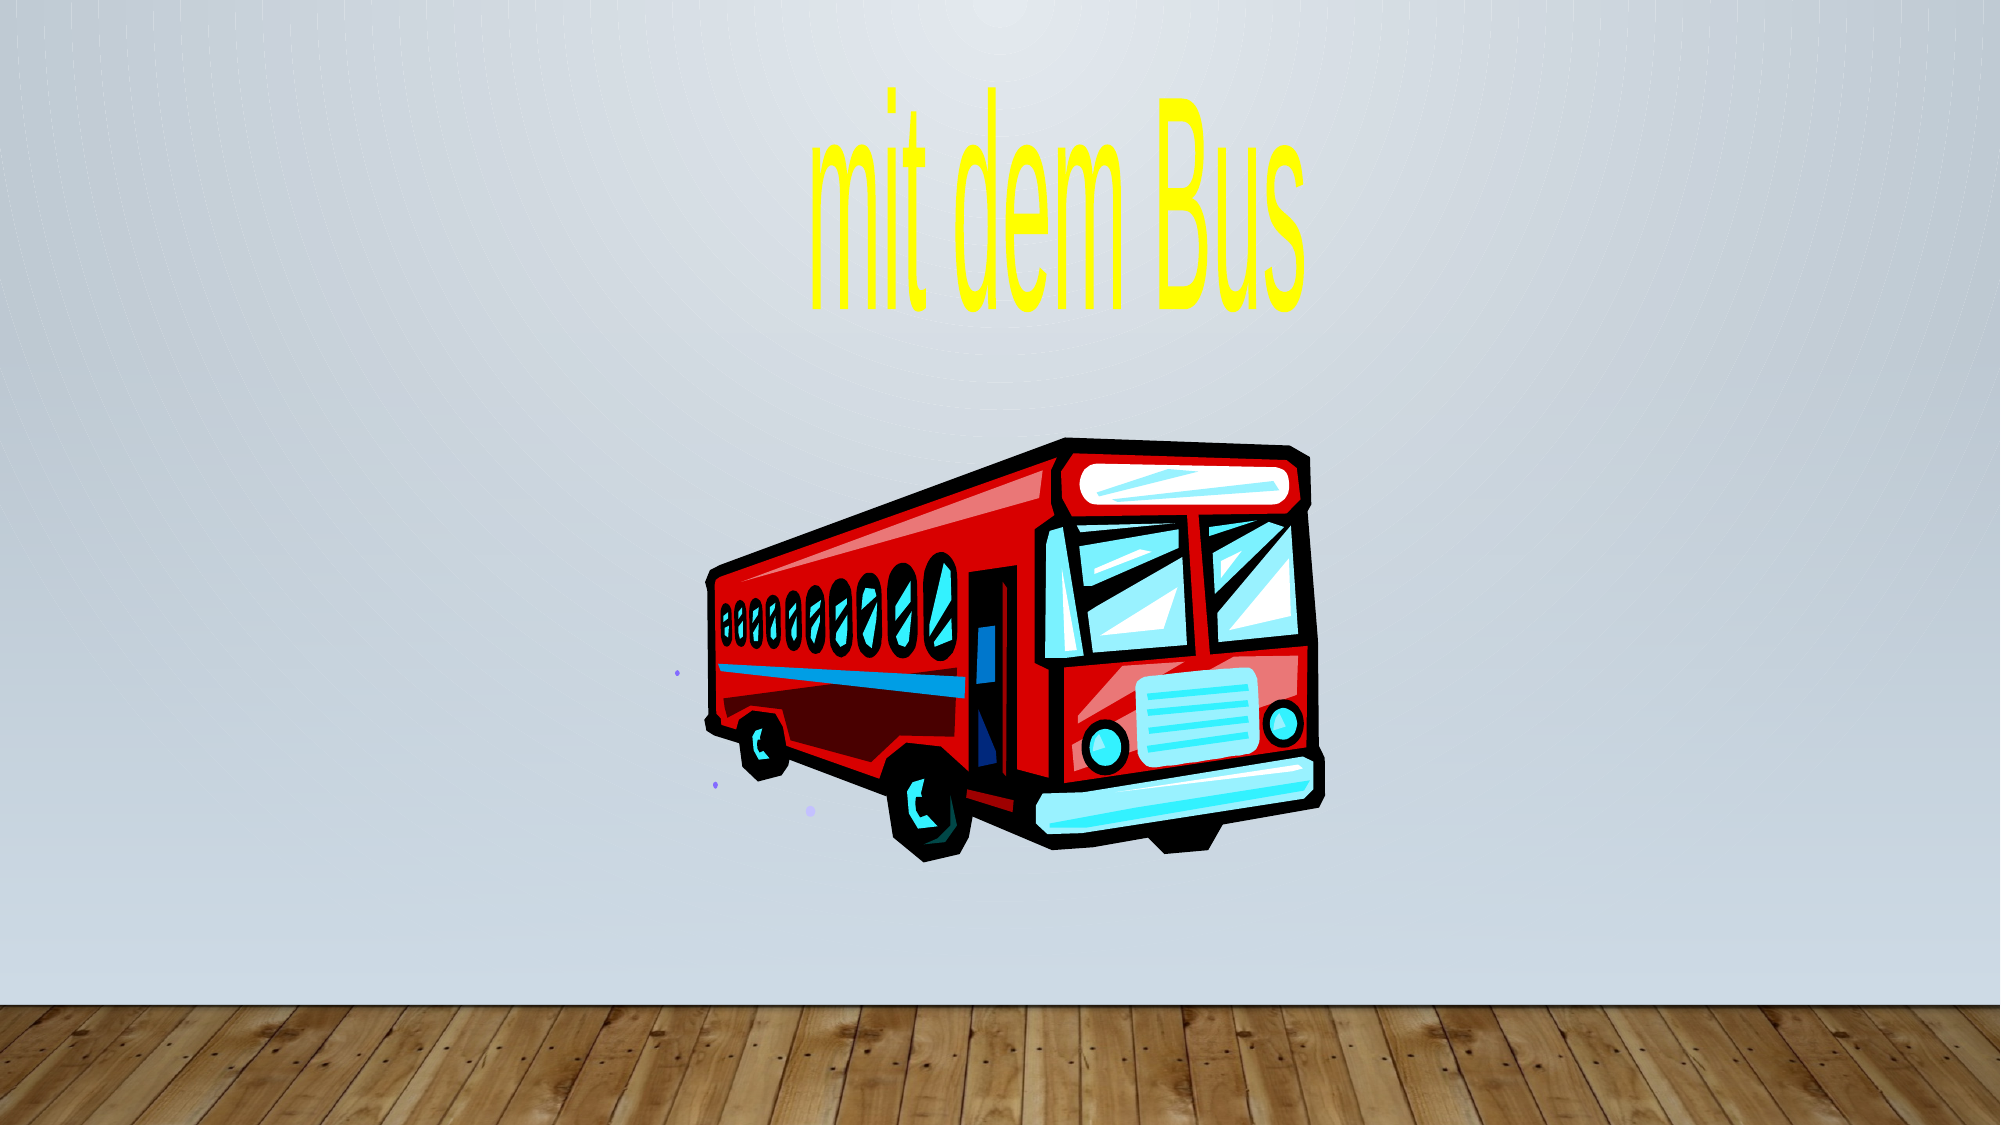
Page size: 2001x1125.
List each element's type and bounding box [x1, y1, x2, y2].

picture [0, 1005, 2000, 1125]
text_box [674, 437, 1326, 863]
